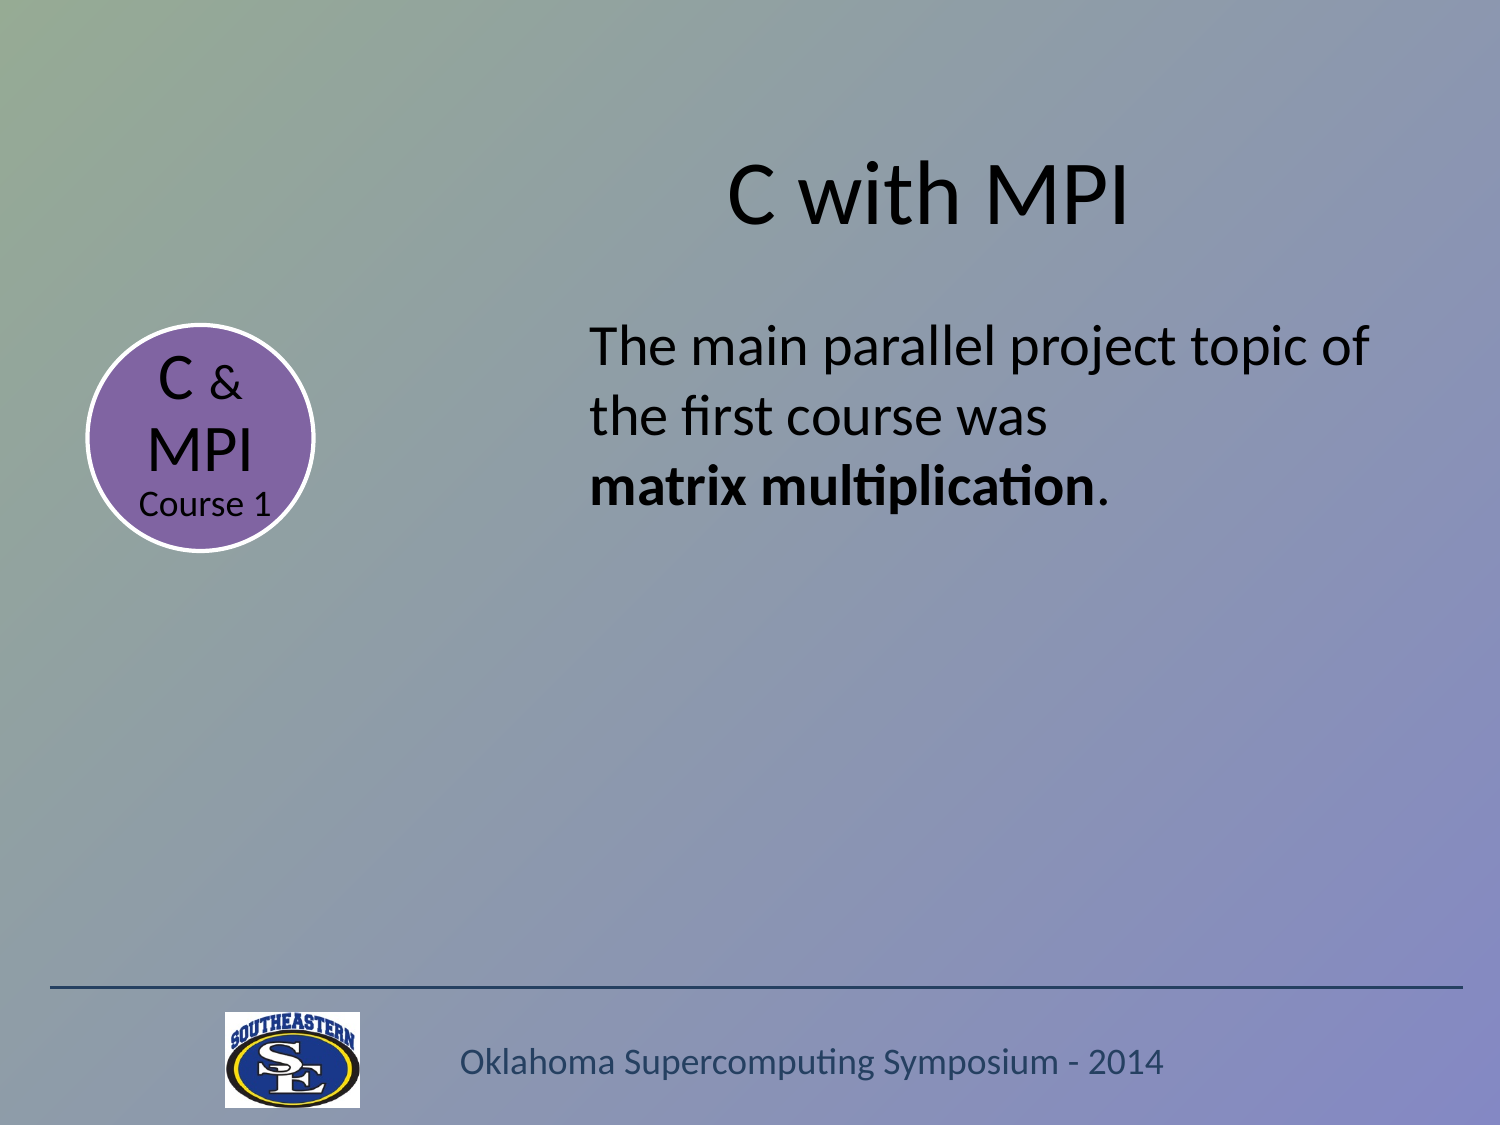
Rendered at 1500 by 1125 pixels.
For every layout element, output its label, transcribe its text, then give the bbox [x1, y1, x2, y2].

picture [225, 1012, 360, 1108]
text_box The main parallel project topic of the first course was matrix multiplication. [575, 299, 1450, 525]
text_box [87, 324, 314, 552]
text_box C with MPI [712, 125, 1275, 251]
